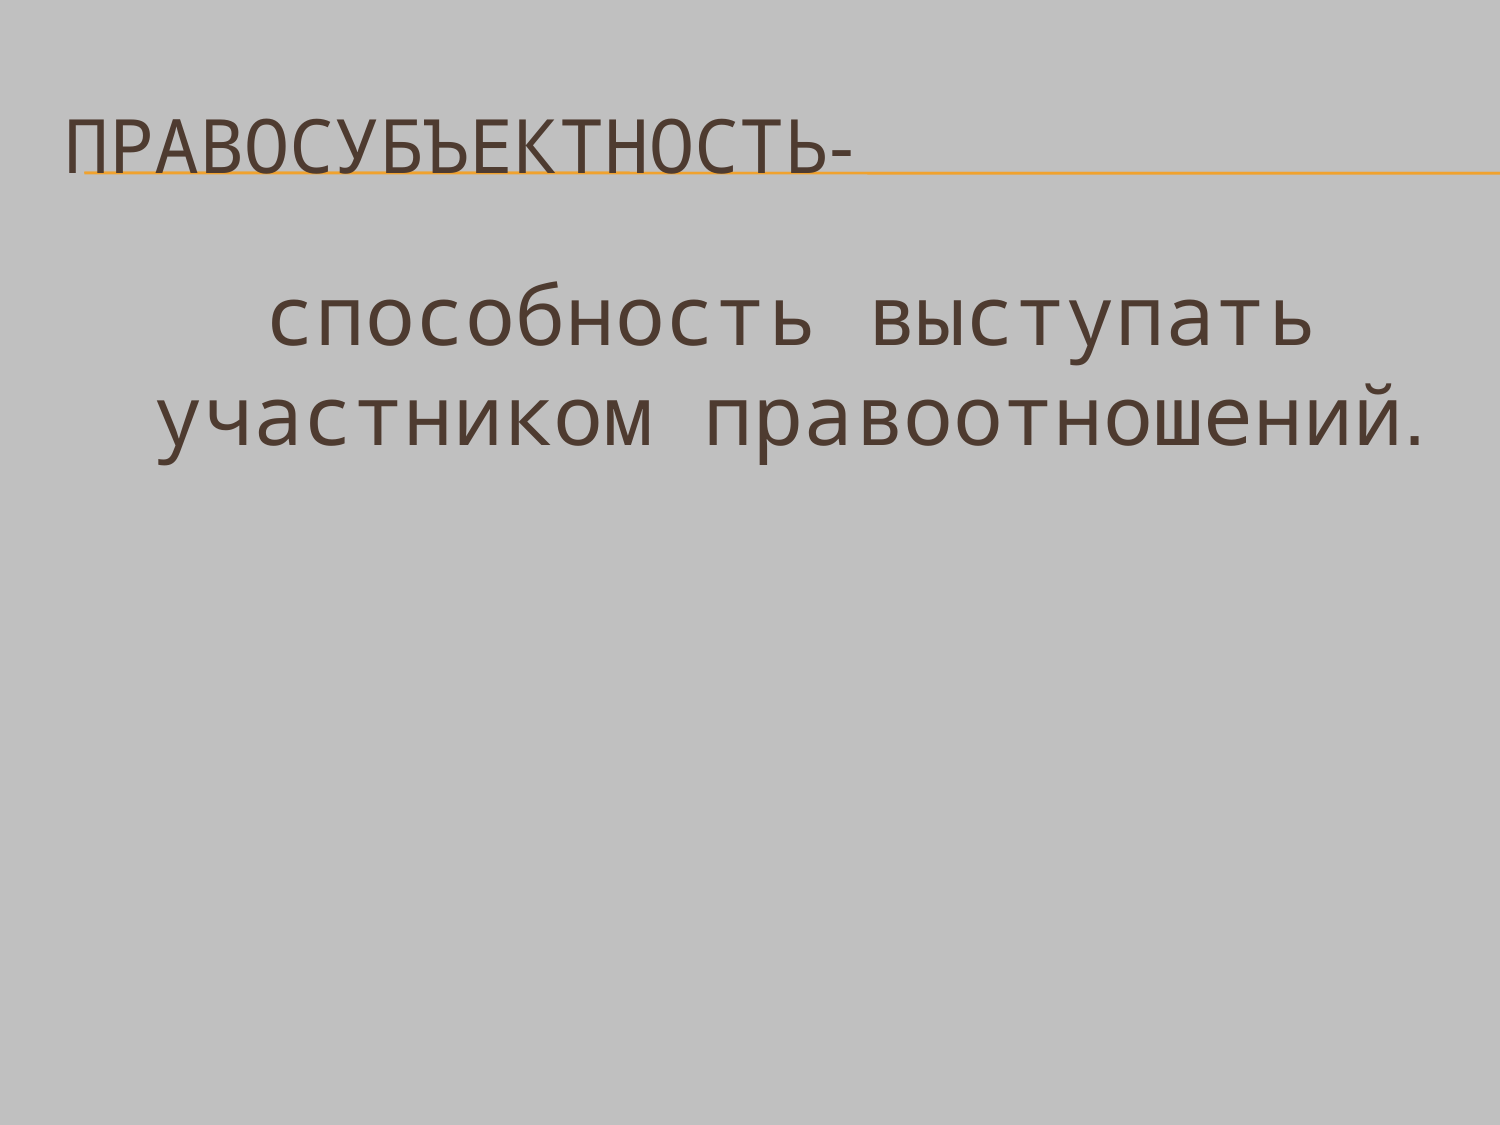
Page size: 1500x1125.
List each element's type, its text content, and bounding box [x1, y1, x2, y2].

title ПРАВОСУБЪЕКТНОСТЬ- [50, 75, 1475, 213]
list способность выступать участником правоотношений. [49, 254, 1476, 998]
